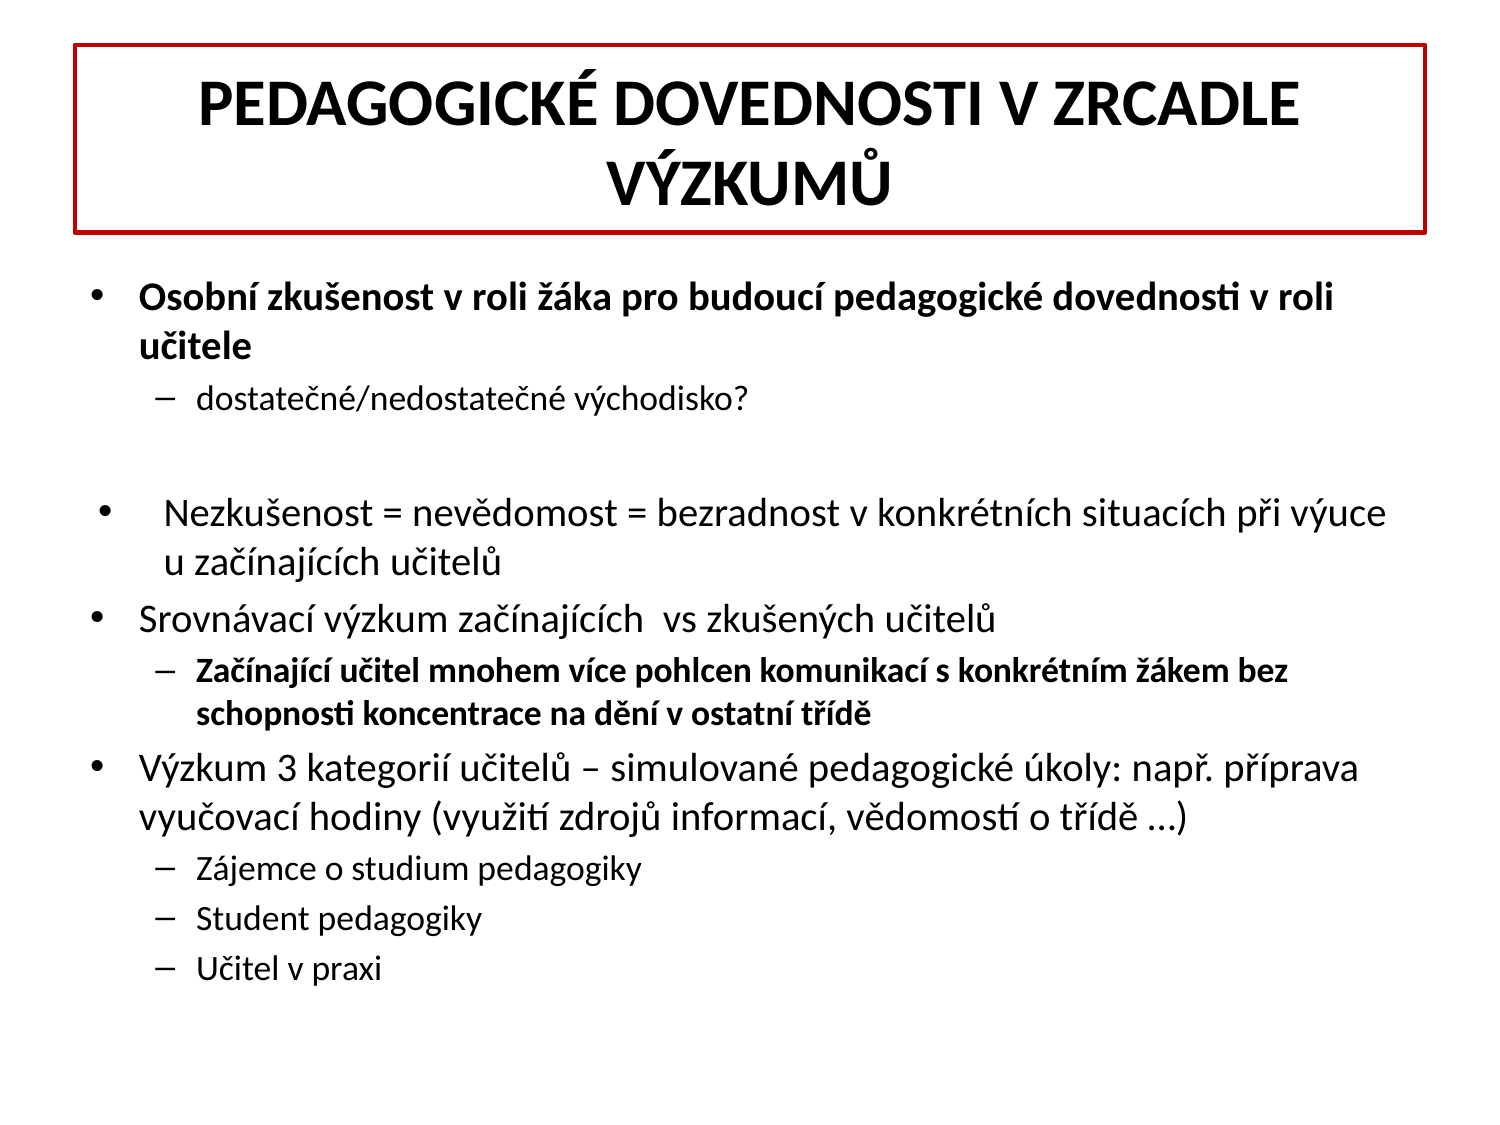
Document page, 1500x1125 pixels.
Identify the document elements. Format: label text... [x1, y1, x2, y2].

list Osobní zkušenost v roli žáka pro budoucí pedagogické dovednosti v roli učitele dostatečné/nedostatečné východisko? Nezkušenost = nevědomost = bezradnost v konkrétních situacích při výuce u začínajících učitelů Srovnávací výzkum začínajících vs zkušených učitelů Začínající učitel mnohem více pohlcen komunikací s konkrétním žákem bez schopnosti koncentrace na dění v ostatní třídě Výzkum 3 kategorií učitelů – simulované pedagogické úkoly: např. příprava vyučovací hodiny (využití zdrojů informací, vědomostí o třídě …) Zájemce o studium pedagogiky Student pedagogiky Učitel v praxi [75, 262, 1425, 1005]
title Pedagogické dovednosti v zrcadle výzkumů [75, 45, 1425, 233]
